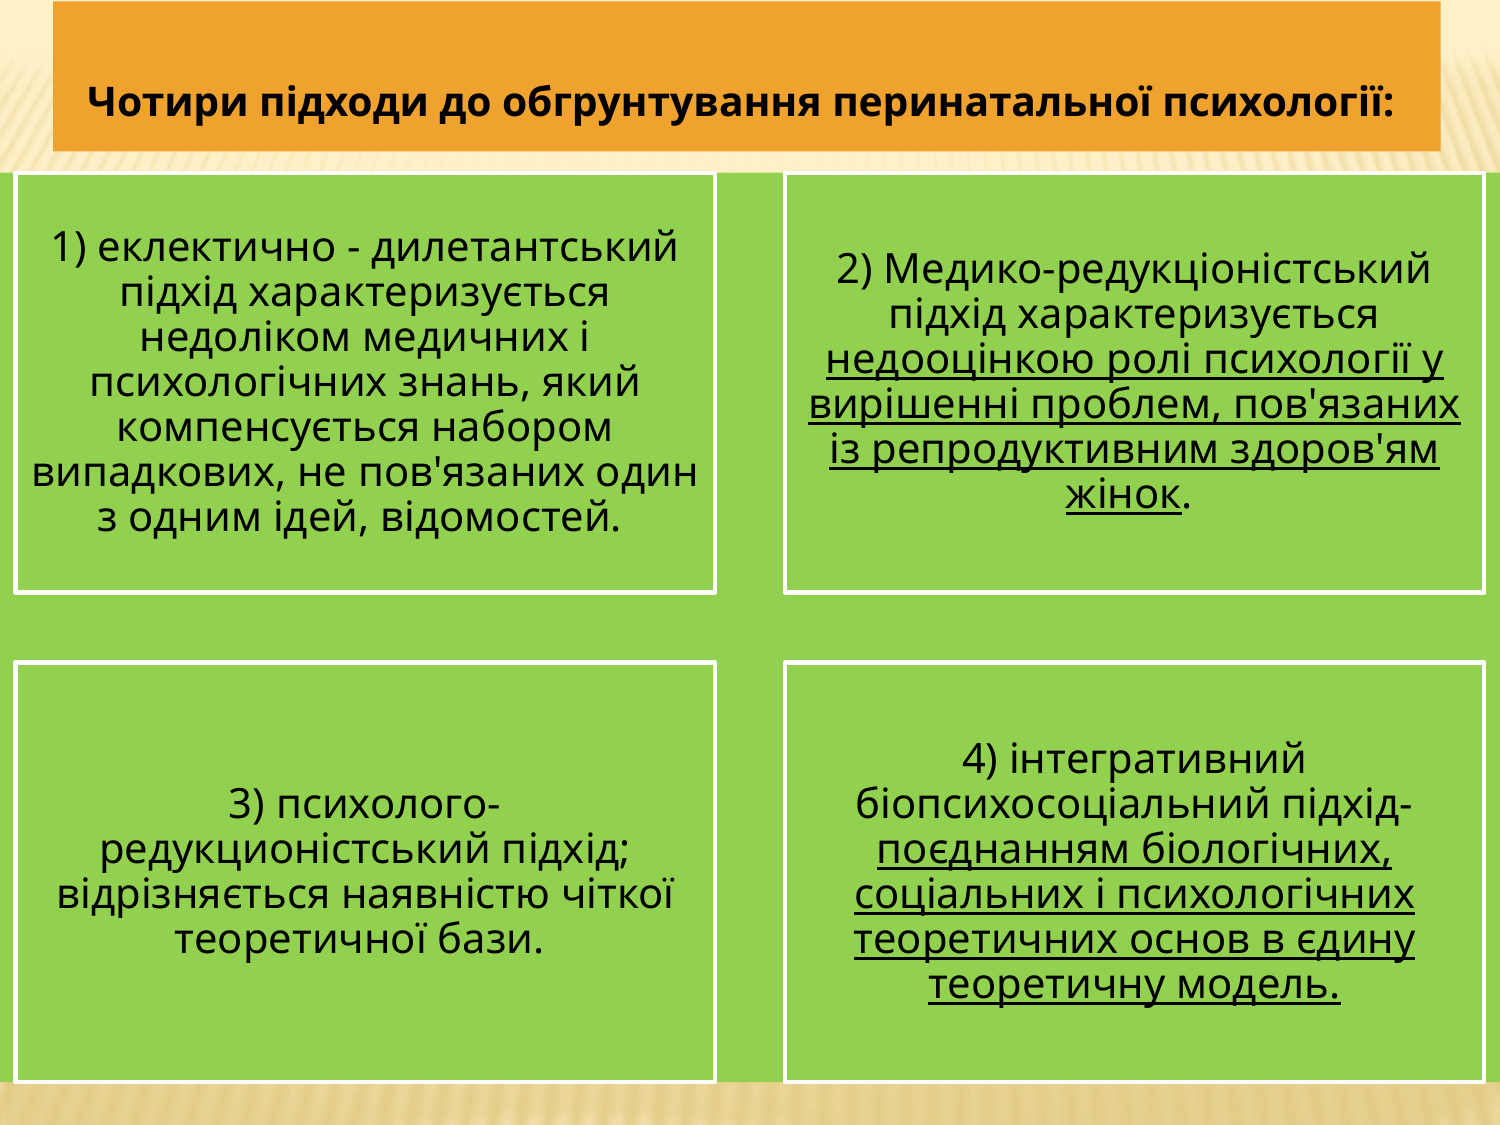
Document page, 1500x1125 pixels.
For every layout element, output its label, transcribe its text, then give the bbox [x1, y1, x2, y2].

subtitle Чотири підходи до обгрунтування перинатальної психології: [53, 1, 1441, 152]
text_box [0, 172, 1500, 1083]
